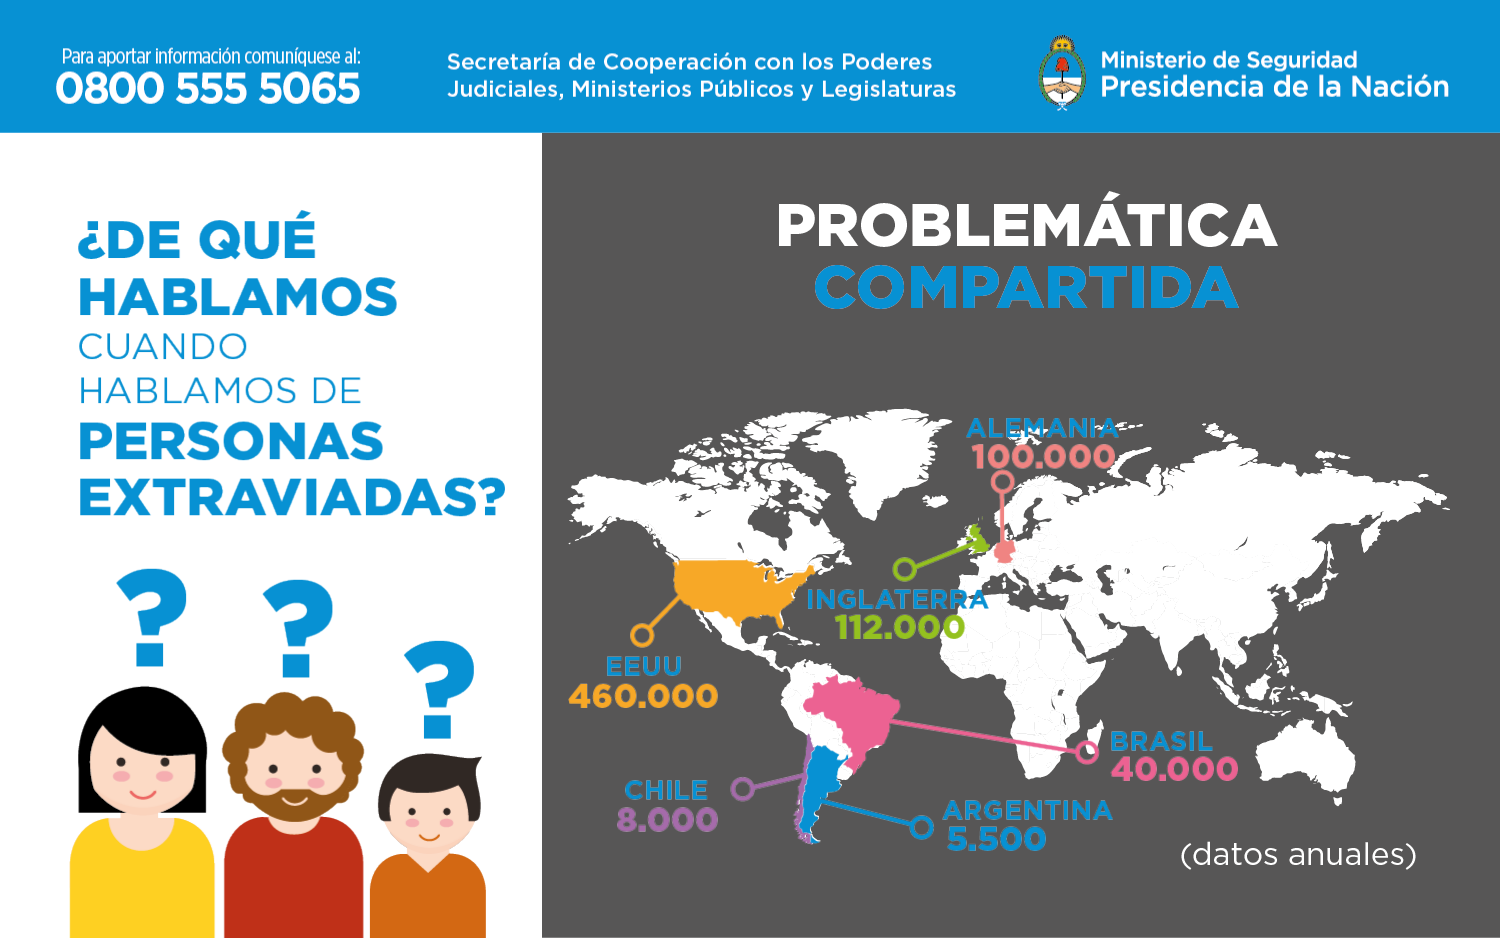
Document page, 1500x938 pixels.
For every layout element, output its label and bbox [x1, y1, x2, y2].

picture [1303, 56, 1309, 68]
picture [836, 85, 846, 96]
picture [511, 54, 517, 69]
picture [110, 72, 135, 103]
picture [1121, 81, 1129, 96]
picture [758, 85, 767, 96]
picture [666, 58, 675, 69]
picture [1332, 56, 1341, 68]
picture [138, 72, 163, 103]
picture [1248, 52, 1259, 68]
picture [605, 54, 617, 69]
picture [653, 85, 659, 96]
picture [476, 58, 485, 69]
picture [1172, 75, 1186, 96]
picture [872, 53, 883, 69]
picture [785, 85, 792, 96]
picture [730, 80, 741, 96]
picture [934, 85, 943, 96]
picture [1157, 53, 1163, 68]
picture [619, 85, 626, 96]
picture [585, 58, 594, 69]
picture [1391, 81, 1404, 96]
picture [521, 58, 530, 69]
picture [1275, 56, 1286, 71]
picture [515, 85, 525, 96]
picture [1290, 56, 1299, 68]
picture [1179, 56, 1185, 68]
picture [872, 85, 879, 96]
picture [1132, 81, 1146, 96]
picture [1229, 56, 1239, 68]
picture [1208, 81, 1221, 96]
picture [810, 58, 821, 69]
picture [683, 85, 690, 96]
picture [844, 54, 854, 69]
picture [462, 85, 471, 96]
picture [736, 58, 745, 69]
picture [1374, 81, 1387, 96]
picture [923, 58, 931, 69]
picture [1435, 81, 1448, 96]
picture [824, 58, 832, 69]
picture [802, 85, 809, 100]
picture [1327, 81, 1340, 96]
picture [1150, 81, 1160, 96]
picture [449, 81, 457, 96]
picture [549, 58, 559, 69]
picture [1103, 76, 1117, 96]
picture [327, 55, 339, 63]
picture [535, 58, 540, 69]
picture [57, 72, 82, 103]
picture [889, 85, 898, 96]
picture [770, 85, 781, 96]
picture [498, 58, 508, 69]
picture [201, 73, 222, 103]
picture [225, 73, 246, 103]
picture [639, 85, 649, 96]
picture [701, 58, 710, 69]
picture [1191, 81, 1204, 96]
picture [313, 72, 335, 103]
picture [1415, 75, 1431, 96]
picture [857, 58, 868, 69]
picture [1294, 81, 1307, 96]
picture [850, 85, 860, 100]
picture [756, 58, 765, 69]
picture [284, 72, 309, 103]
picture [570, 53, 580, 69]
picture [784, 58, 792, 69]
picture [1353, 76, 1370, 96]
picture [926, 85, 931, 96]
picture [680, 58, 686, 69]
picture [668, 85, 679, 96]
picture [177, 73, 198, 103]
picture [463, 58, 473, 69]
picture [1214, 51, 1225, 68]
picture [688, 58, 697, 69]
picture [1127, 56, 1137, 68]
picture [86, 72, 107, 103]
picture [260, 73, 281, 103]
picture [947, 85, 955, 96]
picture [1318, 51, 1329, 68]
picture [887, 58, 897, 69]
picture [716, 85, 725, 96]
picture [636, 58, 647, 69]
picture [1262, 56, 1272, 68]
picture [1345, 51, 1356, 68]
picture [768, 58, 779, 69]
picture [1194, 56, 1205, 68]
picture [621, 58, 632, 69]
picture [1249, 81, 1262, 96]
picture [449, 54, 459, 69]
picture [1103, 52, 1117, 68]
picture [910, 58, 919, 69]
picture [475, 80, 486, 96]
picture [574, 81, 588, 96]
picture [549, 85, 556, 96]
picture [902, 58, 907, 69]
picture [201, 57, 209, 63]
picture [824, 81, 833, 96]
picture [1225, 81, 1238, 96]
picture [599, 85, 608, 96]
picture [651, 58, 662, 73]
picture [1039, 36, 1085, 107]
picture [702, 81, 712, 96]
picture [1275, 75, 1289, 96]
picture [629, 81, 636, 96]
picture [912, 85, 921, 96]
picture [318, 52, 330, 58]
picture [496, 85, 505, 96]
picture [1166, 56, 1176, 68]
picture [535, 85, 545, 96]
picture [1146, 56, 1154, 68]
picture [0, 133, 1500, 938]
picture [490, 58, 496, 69]
picture [901, 81, 908, 96]
picture [338, 73, 359, 103]
picture [720, 56, 731, 69]
